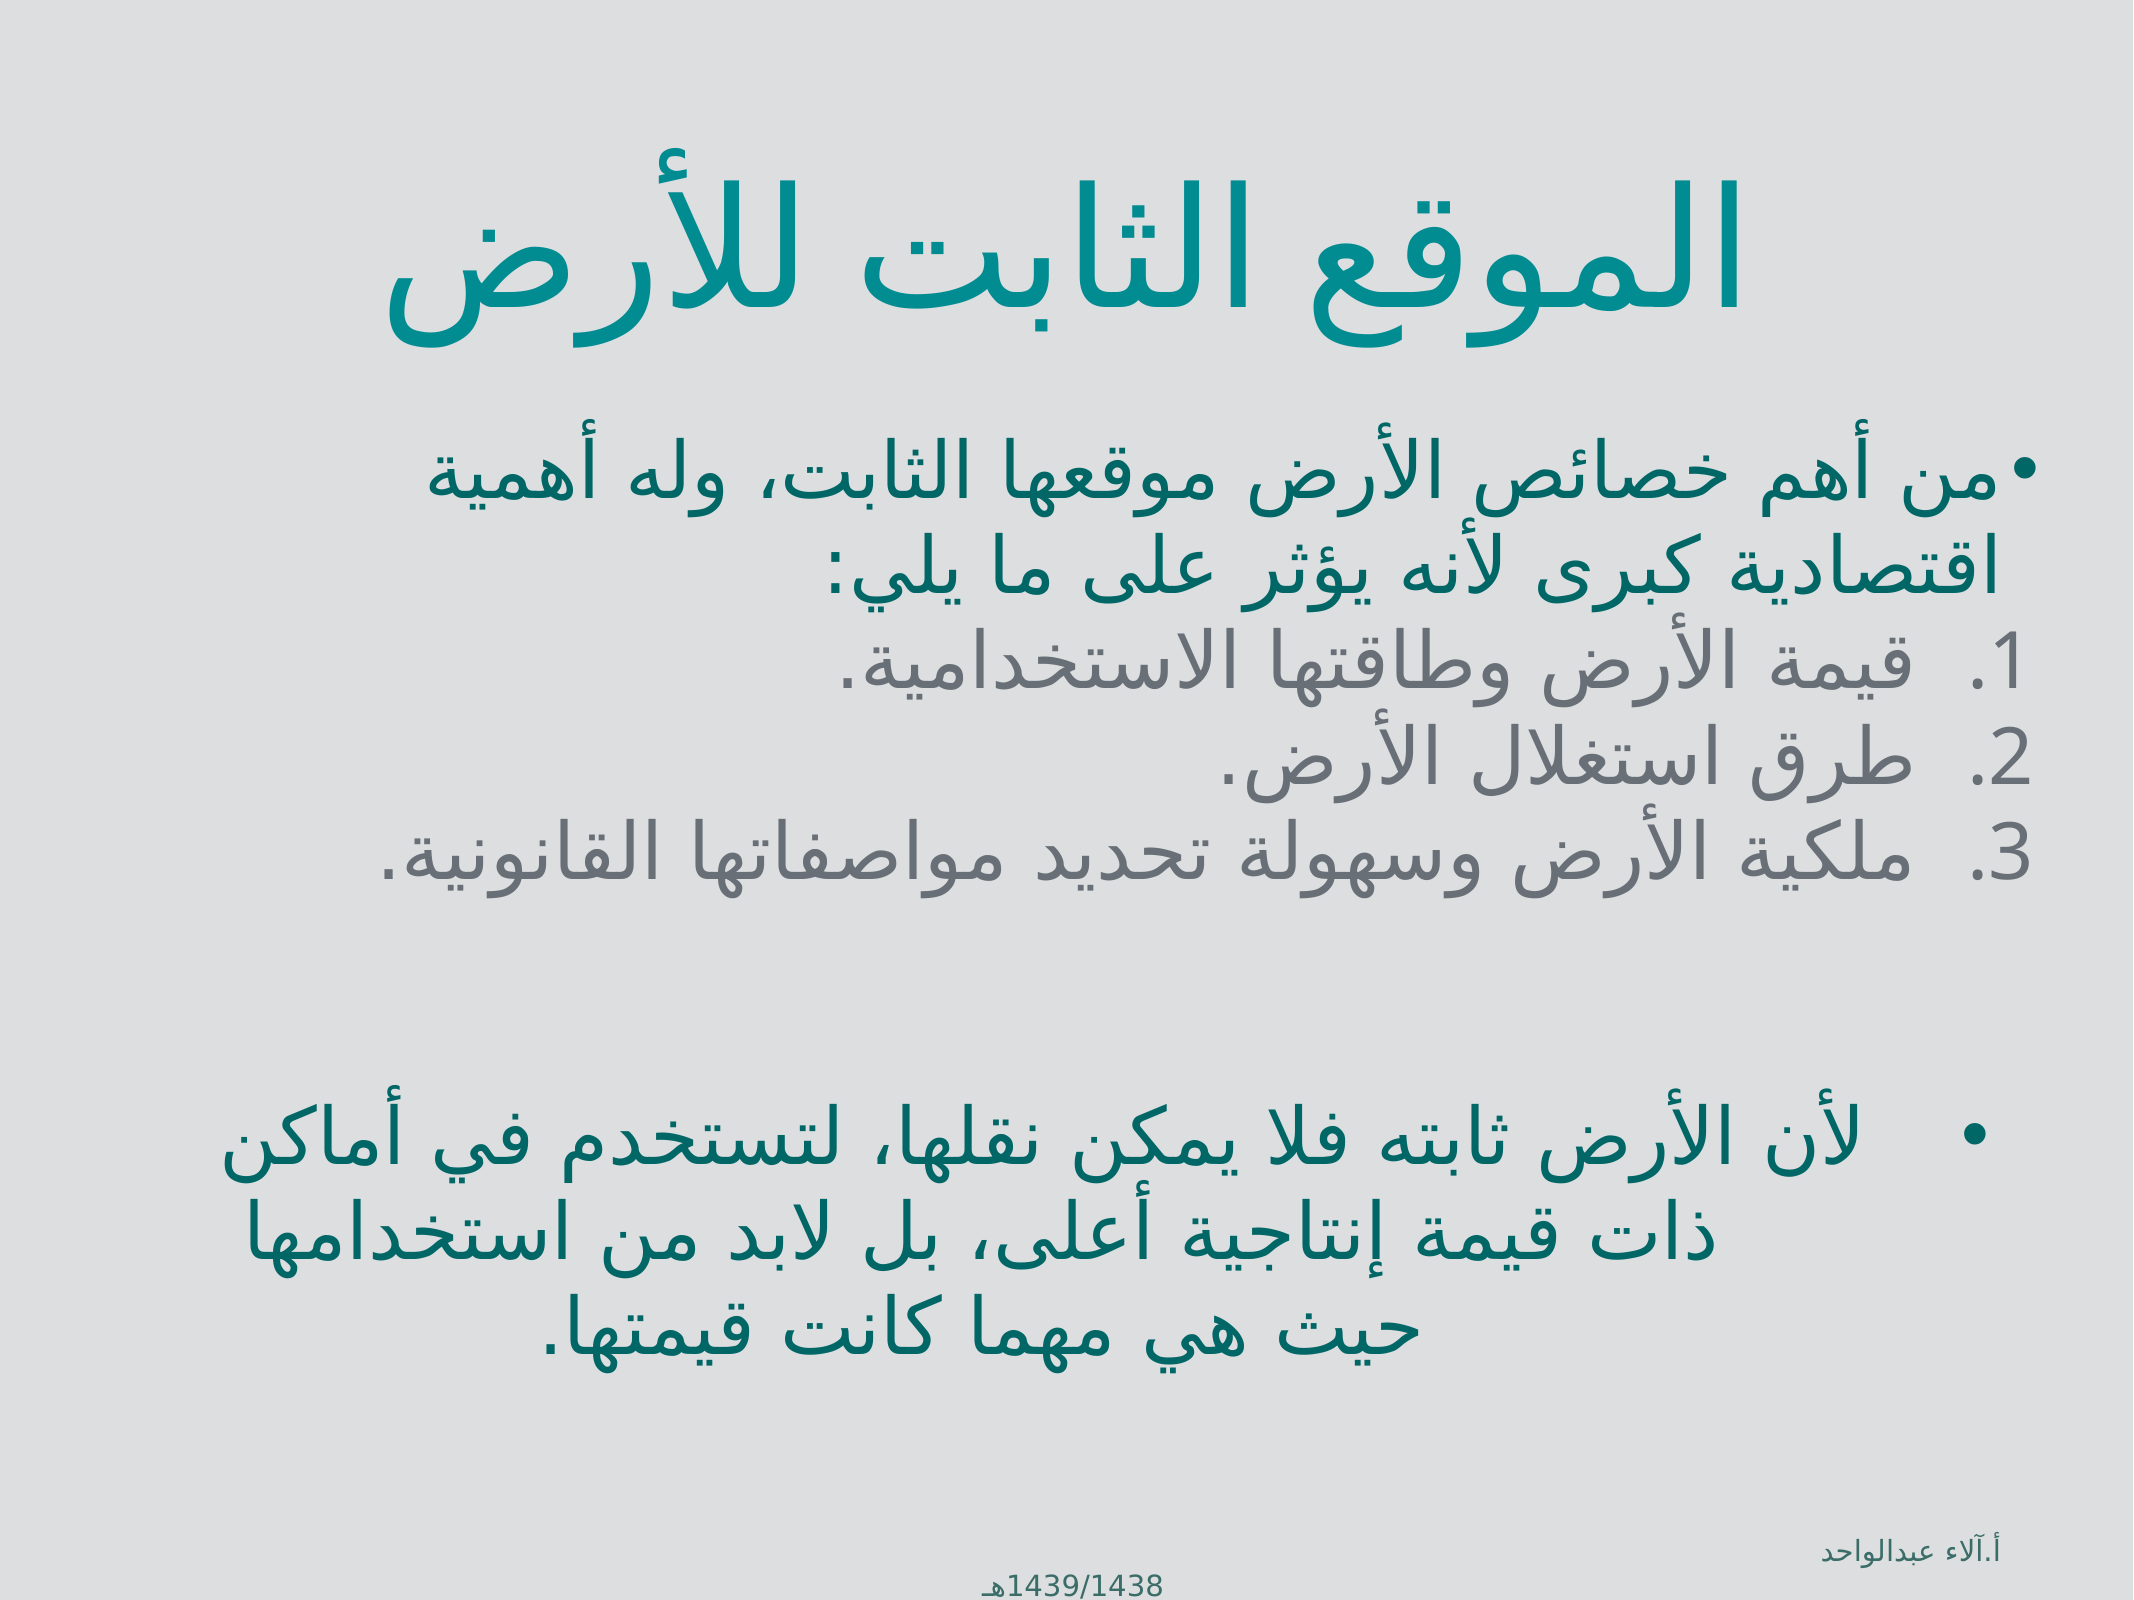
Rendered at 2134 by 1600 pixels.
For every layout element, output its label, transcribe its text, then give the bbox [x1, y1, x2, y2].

title الموقع الثابت للأرض [155, 66, 1978, 412]
text_box من أهم خصائص الأرض موقعها الثابت، وله أهمية اقتصادية كبرى لأنه يؤثر على ما يلي: قيمة الأرض وطاقتها الاستخدامية. طرق استغلال الأرض. ملكية الأرض وسهولة تحديد مواصفاتها القانونية. لأن الأرض ثابته فلا يمكن نقلها، لتستخدم في أماكن ذات قيمة إنتاجية أعلى، بل لابد من استخدامها حيث هي مهما كانت قيمتها. [154, 412, 2055, 1378]
text_box أ.آلاء عبدالواحد 1439/1438هـ [104, 1524, 2042, 1600]
